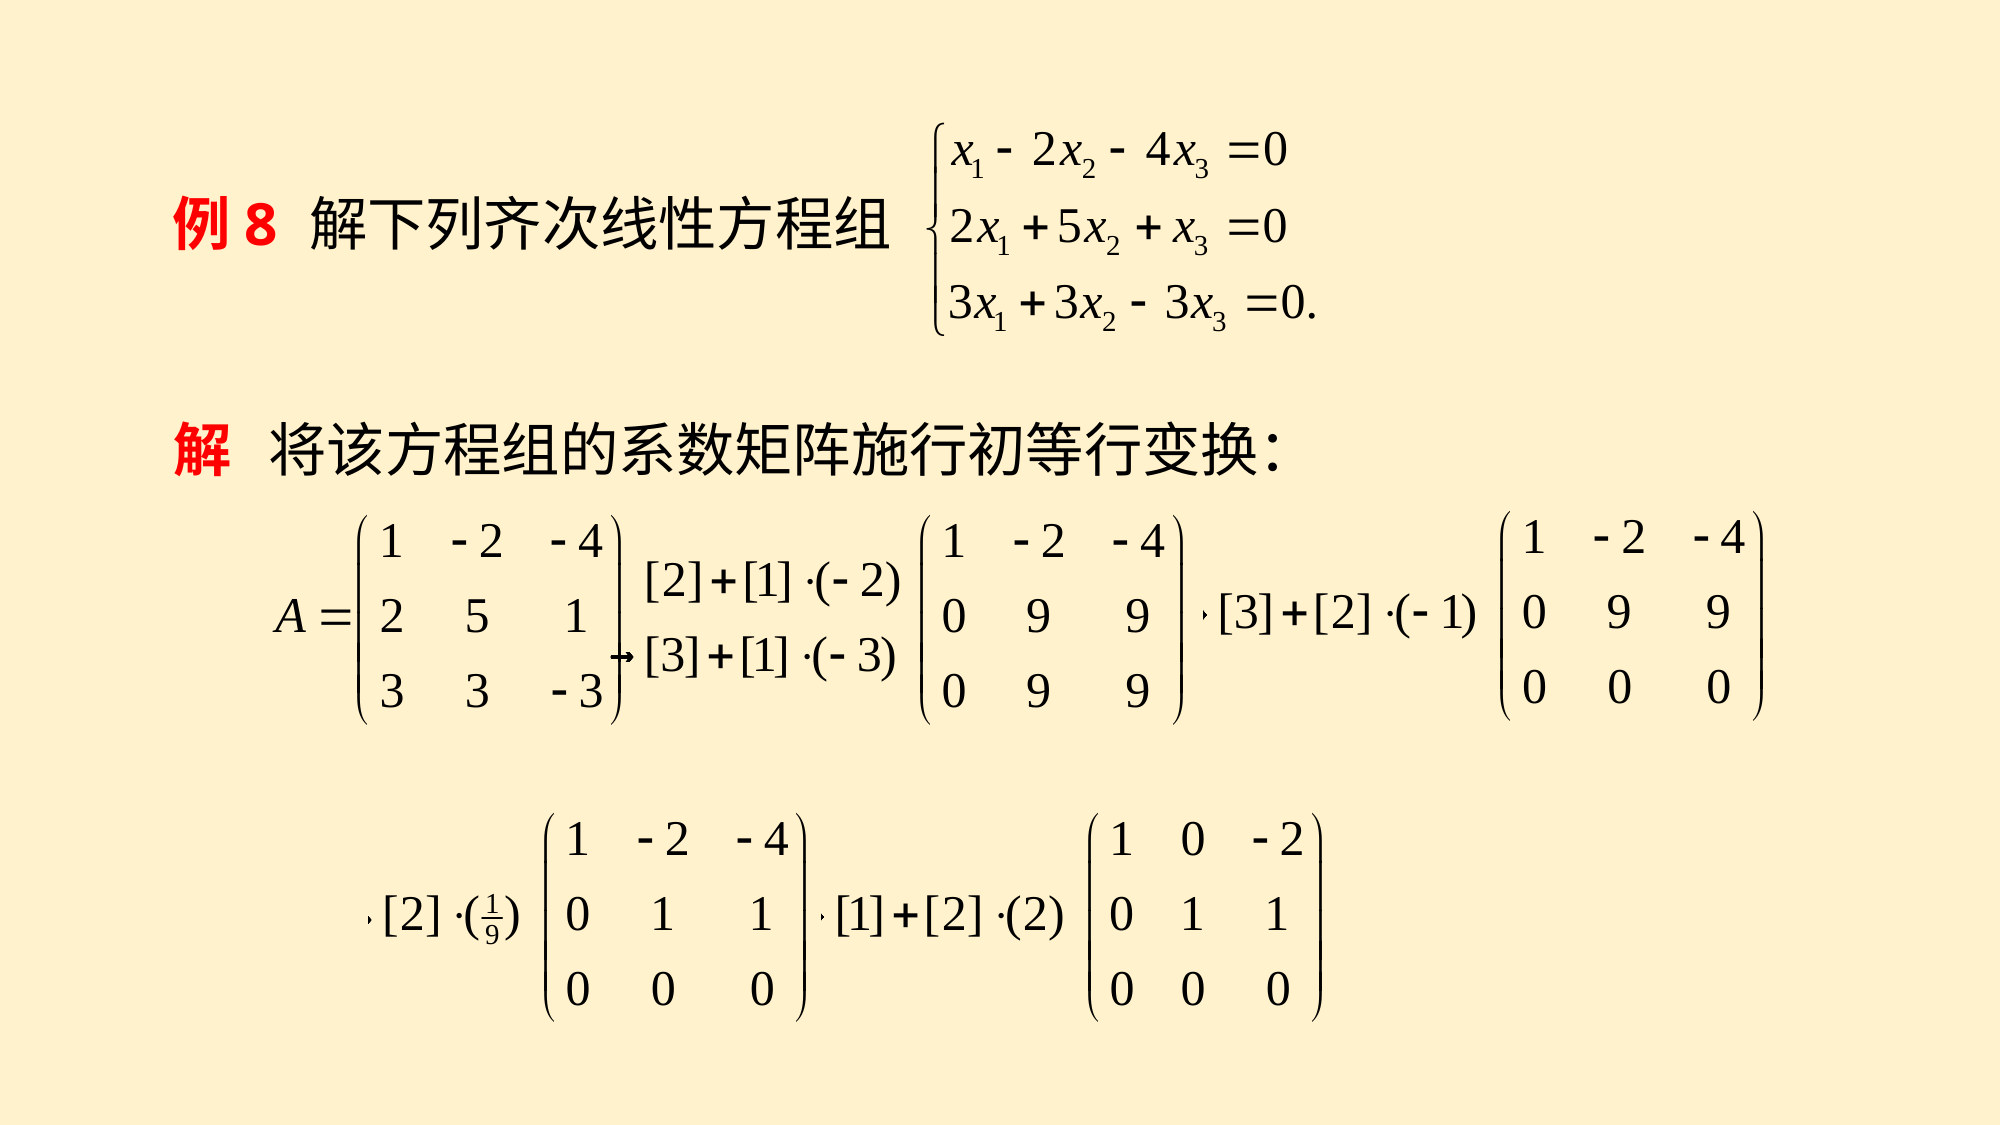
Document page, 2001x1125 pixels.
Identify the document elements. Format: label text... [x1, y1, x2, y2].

text_box 解 [159, 406, 248, 491]
text_box 解下列齐次线性方程组 [294, 180, 907, 265]
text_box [368, 807, 817, 1029]
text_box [821, 807, 1332, 1029]
text_box 例8 [157, 180, 294, 265]
text_box 将该方程组的系数矩阵施行初等行变换： [253, 406, 1333, 491]
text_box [919, 117, 1318, 343]
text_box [1203, 505, 1773, 727]
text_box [268, 509, 1194, 731]
